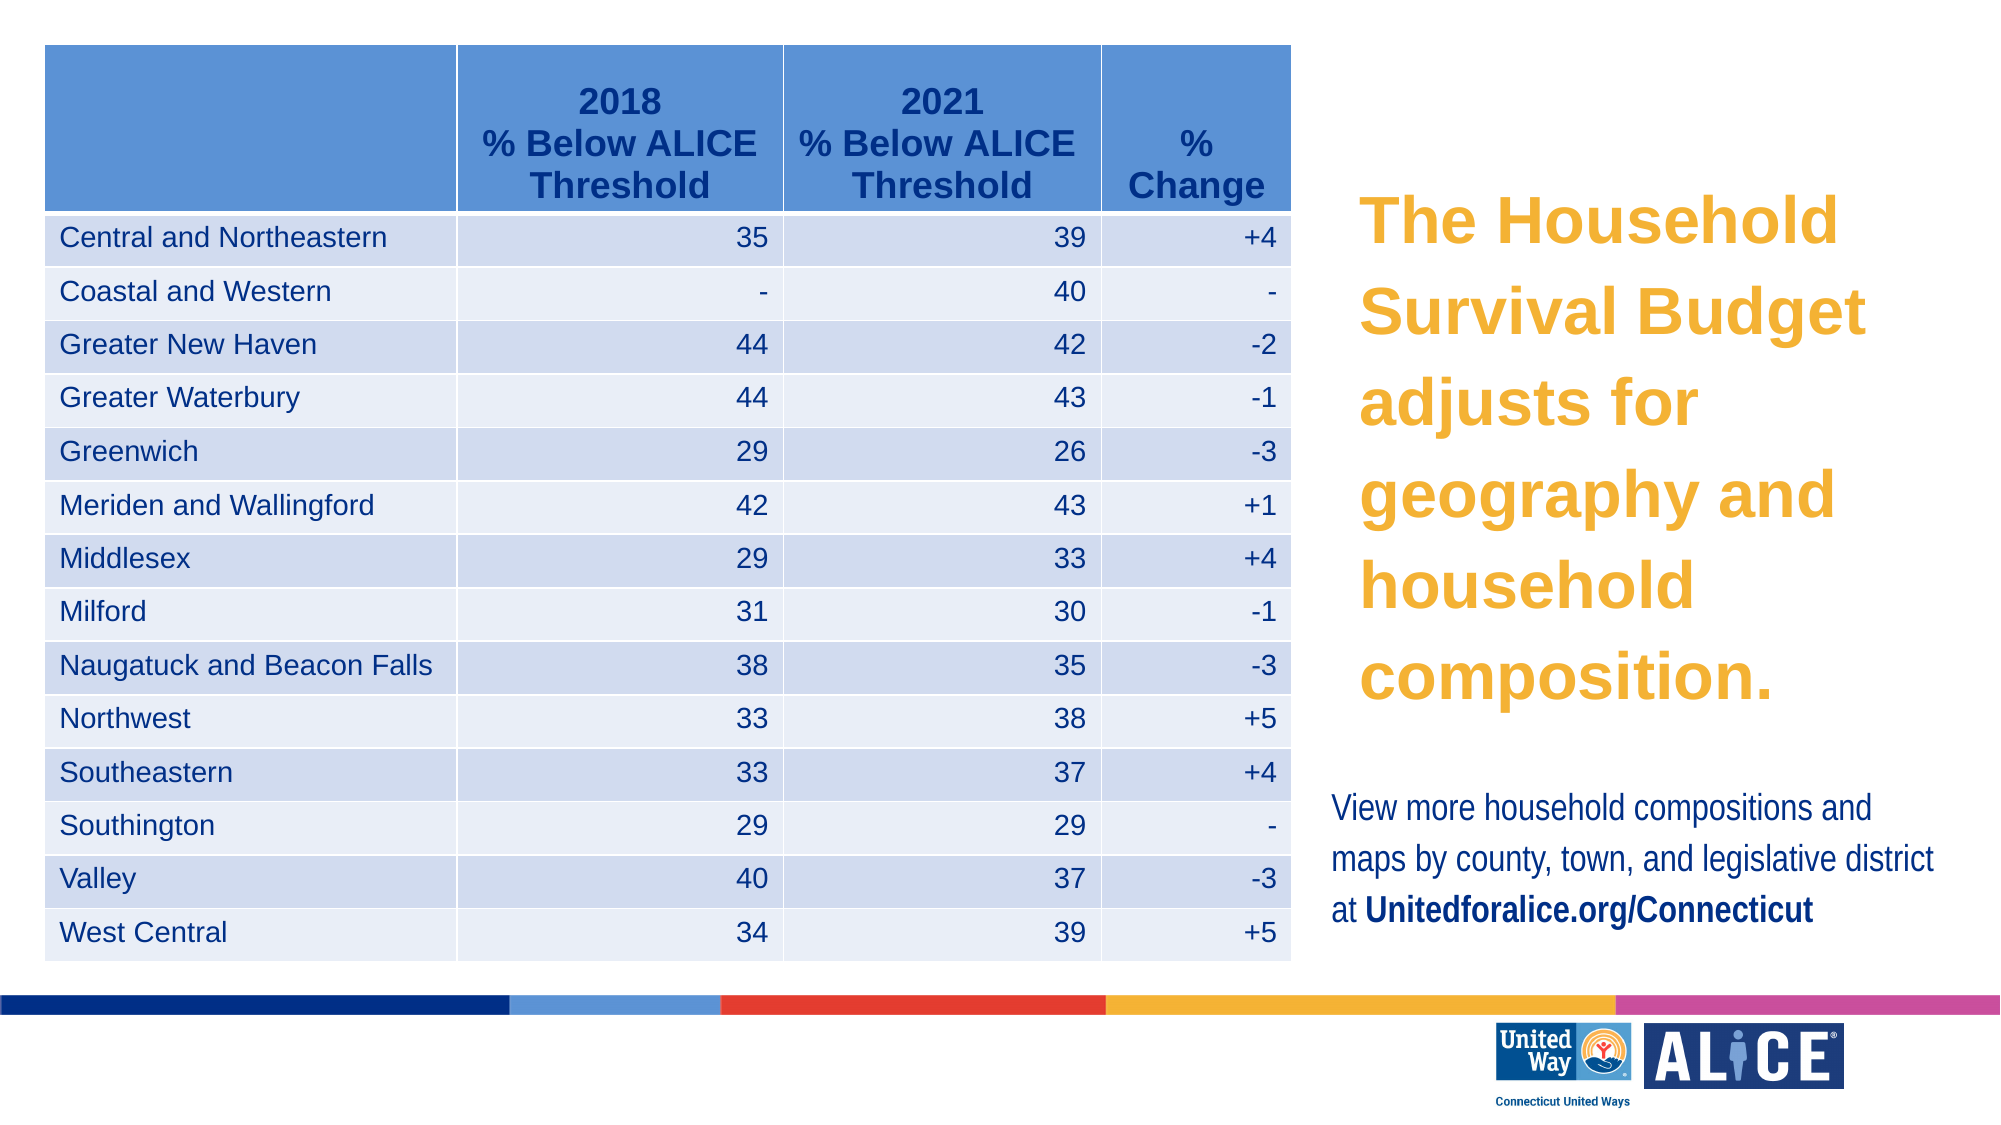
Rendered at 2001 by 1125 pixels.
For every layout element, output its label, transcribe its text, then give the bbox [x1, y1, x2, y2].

table_cell 33 [784, 535, 1101, 587]
table_header 2021 % Below ALICE Threshold [784, 45, 1101, 211]
picture [1644, 1023, 1844, 1089]
table_cell Central and Northeastern [45, 216, 456, 266]
table_cell Southington [45, 802, 456, 854]
table_cell 43 [784, 375, 1101, 427]
table_cell 33 [458, 696, 783, 747]
picture [0, 995, 2000, 1115]
text_box View more household compositions and maps by county, town, and legislative district at Unitedforalice.org/Connecticut [1316, 768, 1956, 938]
table_cell 44 [458, 375, 783, 427]
table_cell -3 [1102, 642, 1291, 694]
table_cell 40 [784, 268, 1101, 320]
table_cell 38 [458, 642, 783, 694]
table_header 2018 % Below ALICE Threshold [458, 45, 783, 211]
table_cell 40 [458, 856, 783, 908]
table_cell 26 [784, 428, 1101, 480]
table_cell 44 [458, 321, 783, 373]
table_cell Meriden and Wallingford [45, 482, 456, 533]
table_cell -2 [1102, 321, 1291, 373]
table_cell 42 [458, 482, 783, 533]
table_cell - [458, 268, 783, 320]
table_cell 29 [458, 535, 783, 587]
table_cell -3 [1102, 428, 1291, 480]
table_cell 35 [784, 642, 1101, 694]
table_cell 43 [784, 482, 1101, 533]
table_cell 39 [784, 216, 1101, 266]
table_cell -3 [1102, 856, 1291, 908]
table_cell +4 [1102, 749, 1291, 801]
table_cell - [1102, 802, 1291, 854]
table_cell - [1102, 268, 1291, 320]
table_cell 35 [458, 216, 783, 266]
table_cell +4 [1102, 535, 1291, 587]
table_cell -1 [1102, 375, 1291, 427]
table_cell Milford [45, 589, 456, 640]
text_box The Household Survival Budget adjusts for geography and household composition. [1344, 158, 1895, 721]
table_cell Middlesex [45, 535, 456, 587]
table_cell +4 [1102, 216, 1291, 266]
table_cell 39 [784, 909, 1101, 961]
table_cell 37 [784, 749, 1101, 801]
table_cell 29 [784, 802, 1101, 854]
table_cell 37 [784, 856, 1101, 908]
table_cell Naugatuck and Beacon Falls [45, 642, 456, 694]
table_cell 29 [458, 428, 783, 480]
table_cell -1 [1102, 589, 1291, 640]
table_cell +1 [1102, 482, 1291, 533]
table_cell 29 [458, 802, 783, 854]
table_cell +5 [1102, 696, 1291, 747]
table_cell 38 [784, 696, 1101, 747]
table_cell Greater Waterbury [45, 375, 456, 427]
table_header % Change [1102, 45, 1291, 211]
table_cell Valley [45, 856, 456, 908]
table_cell Greenwich [45, 428, 456, 480]
table_cell Coastal and Western [45, 268, 456, 320]
table_cell 33 [458, 749, 783, 801]
table_cell Northwest [45, 696, 456, 747]
table_cell West Central [45, 909, 456, 961]
table_cell Greater New Haven [45, 321, 456, 373]
table_cell 42 [784, 321, 1101, 373]
table_cell 31 [458, 589, 783, 640]
table_cell Southeastern [45, 749, 456, 801]
table_cell 30 [784, 589, 1101, 640]
table_header [45, 45, 456, 211]
table_cell 34 [458, 909, 783, 961]
table_cell +5 [1102, 909, 1291, 961]
